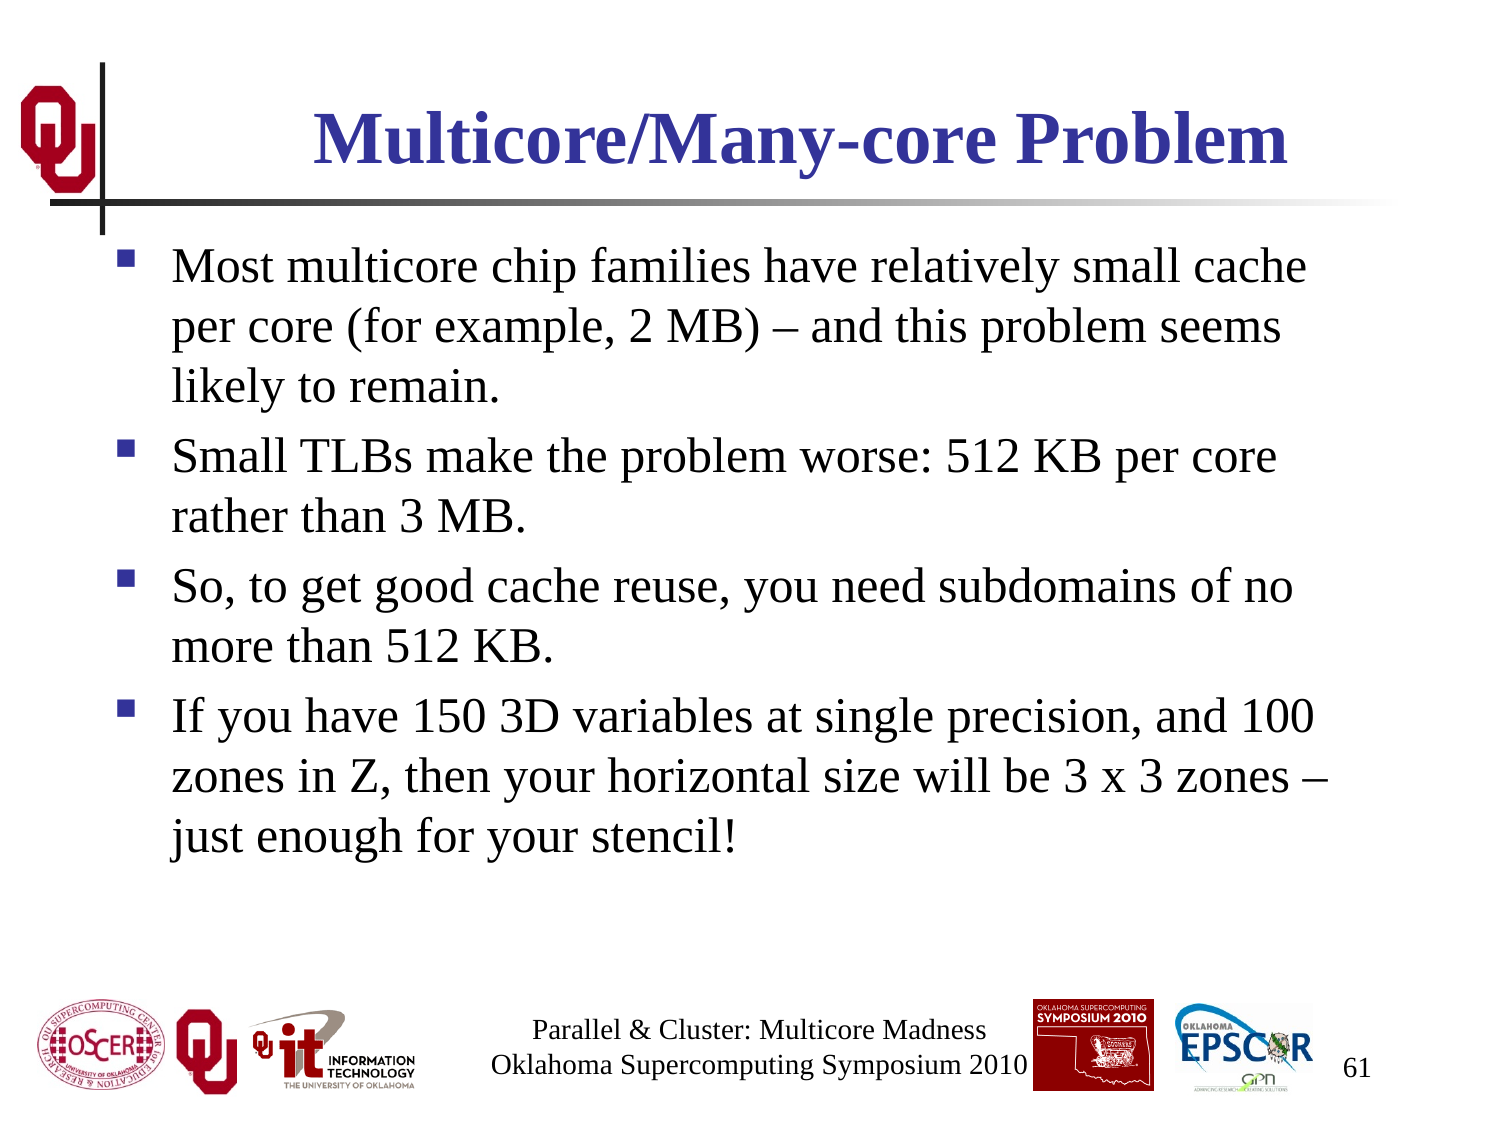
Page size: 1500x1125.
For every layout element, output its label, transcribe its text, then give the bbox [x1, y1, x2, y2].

footer Parallel & Cluster: Multicore Madness Oklahoma Supercomputing Symposium 2010 [431, 1012, 1088, 1088]
picture [1188, 1011, 1216, 1015]
picture [18, 83, 97, 196]
picture [1187, 1091, 1294, 1098]
list Most multicore chip families have relatively small cache per core (for example, 2 MB) – and this problem seems likely to remain. Small TLBs make the problem worse: 512 KB per core rather than 3 MB. So, to get good cache reuse, you need subdomains of no more than 512 KB. If you have 150 3D variables at single precision, and 100 zones in Z, then your horizontal size will be 3 x 3 zones – just enough for your stencil! [99, 224, 1401, 988]
title Multicore/Many-core Problem [162, 74, 1442, 187]
slide_number 61 [1174, 1015, 1388, 1091]
picture [1175, 1003, 1313, 1015]
picture [37, 999, 165, 1090]
picture [174, 999, 425, 1099]
